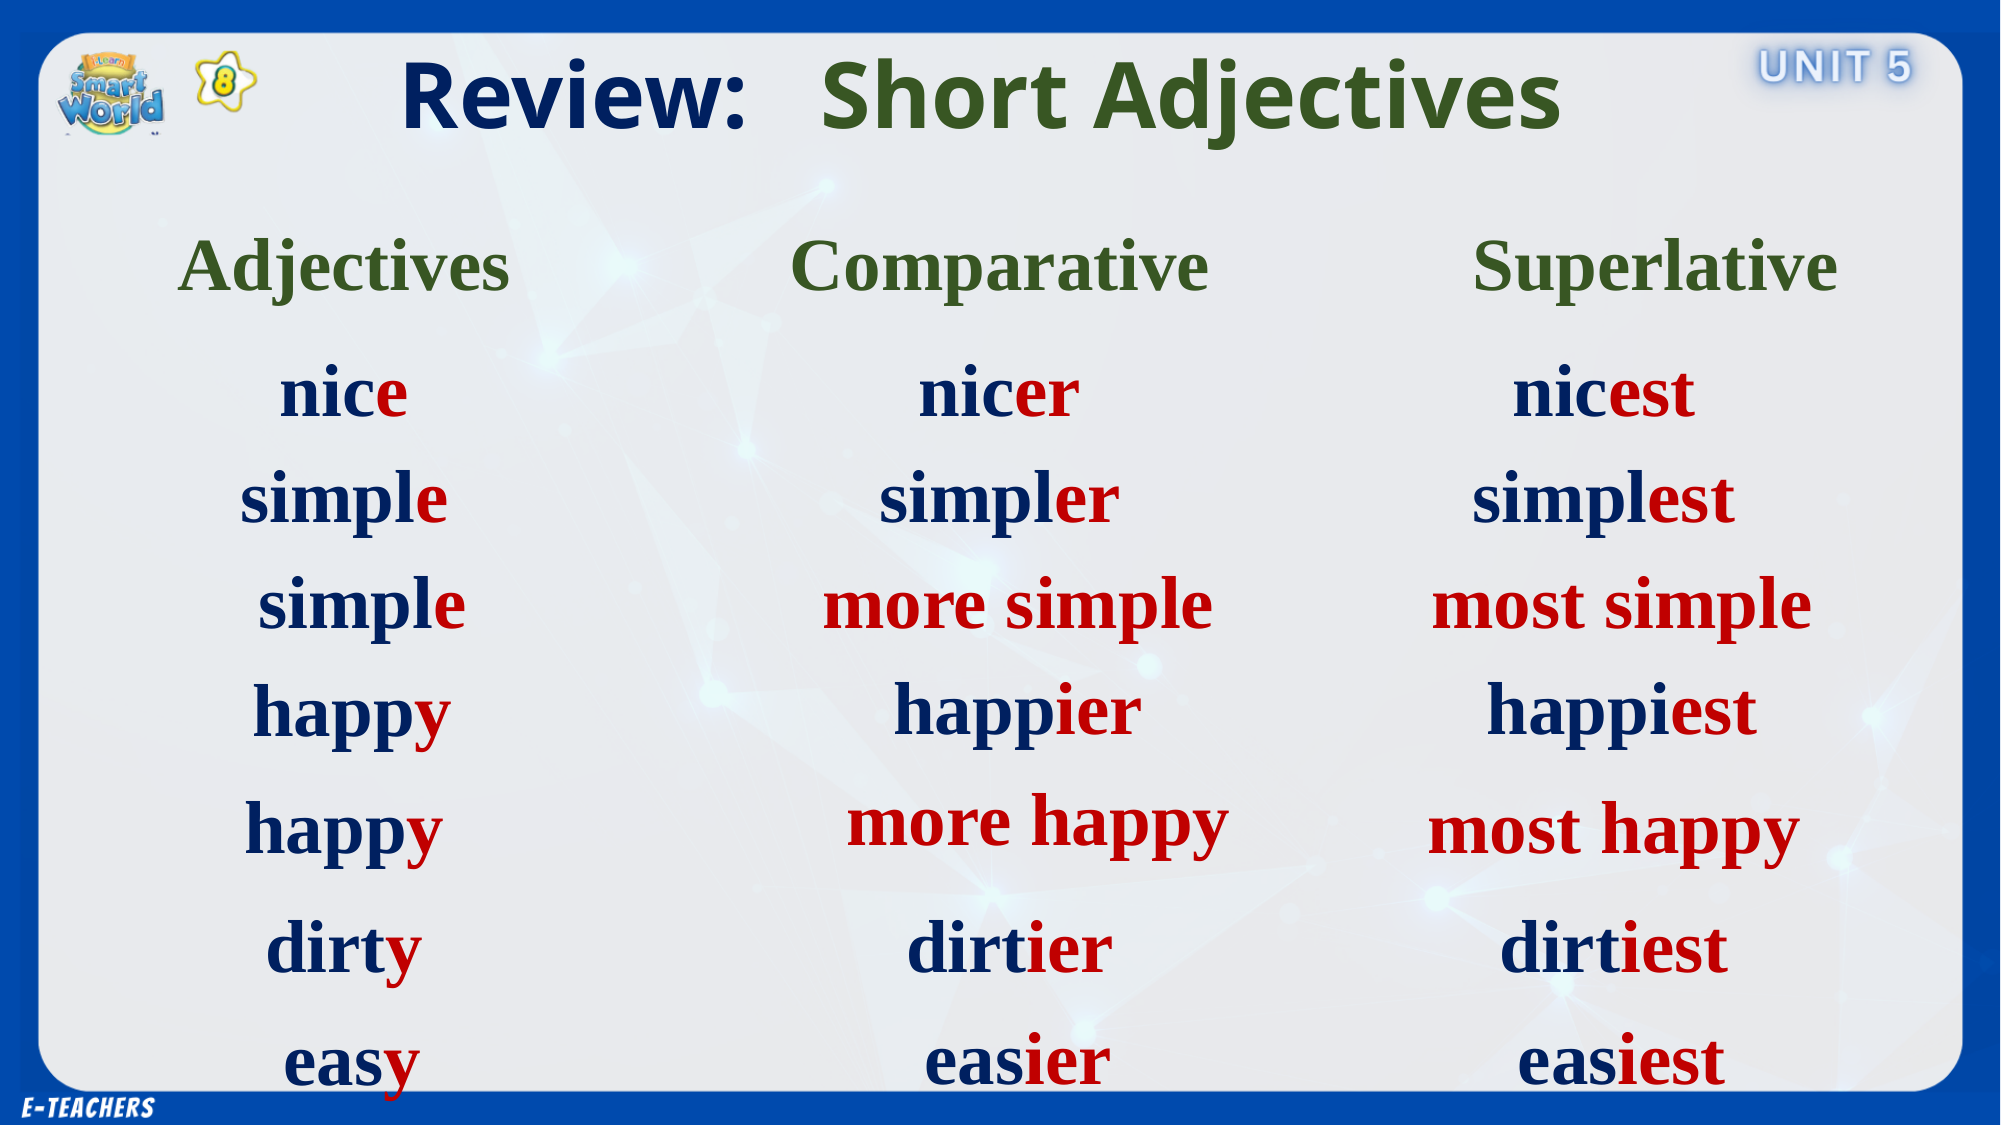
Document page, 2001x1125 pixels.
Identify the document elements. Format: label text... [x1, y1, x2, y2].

text_box simple [74, 546, 651, 652]
text_box happy [64, 653, 641, 759]
text_box Superlative [1367, 208, 1944, 314]
text_box dirtier [722, 890, 1298, 995]
text_box simplest [1316, 440, 1892, 546]
text_box Review: Short Adjectives [369, 29, 1593, 154]
text_box easier [730, 1002, 1306, 1107]
text_box easy [64, 1002, 641, 1108]
text_box more simple [730, 546, 1306, 651]
text_box happiest [1334, 651, 1910, 757]
text_box happier [730, 651, 1306, 757]
text_box Adjectives [56, 208, 633, 314]
picture [0, 0, 2001, 1125]
text_box more happy [750, 762, 1327, 868]
text_box Comparative [712, 208, 1288, 314]
text_box nice [56, 334, 633, 440]
text_box dirtiest [1326, 890, 1902, 995]
text_box nicer [712, 334, 1288, 440]
text_box nicest [1316, 334, 1892, 440]
text_box simple [56, 440, 633, 546]
text_box happy [56, 771, 633, 877]
text_box dirty [56, 890, 633, 996]
text_box easiest [1334, 1002, 1910, 1107]
text_box most simple [1334, 546, 1910, 651]
text_box most happy [1326, 771, 1902, 876]
text_box simpler [712, 440, 1288, 546]
